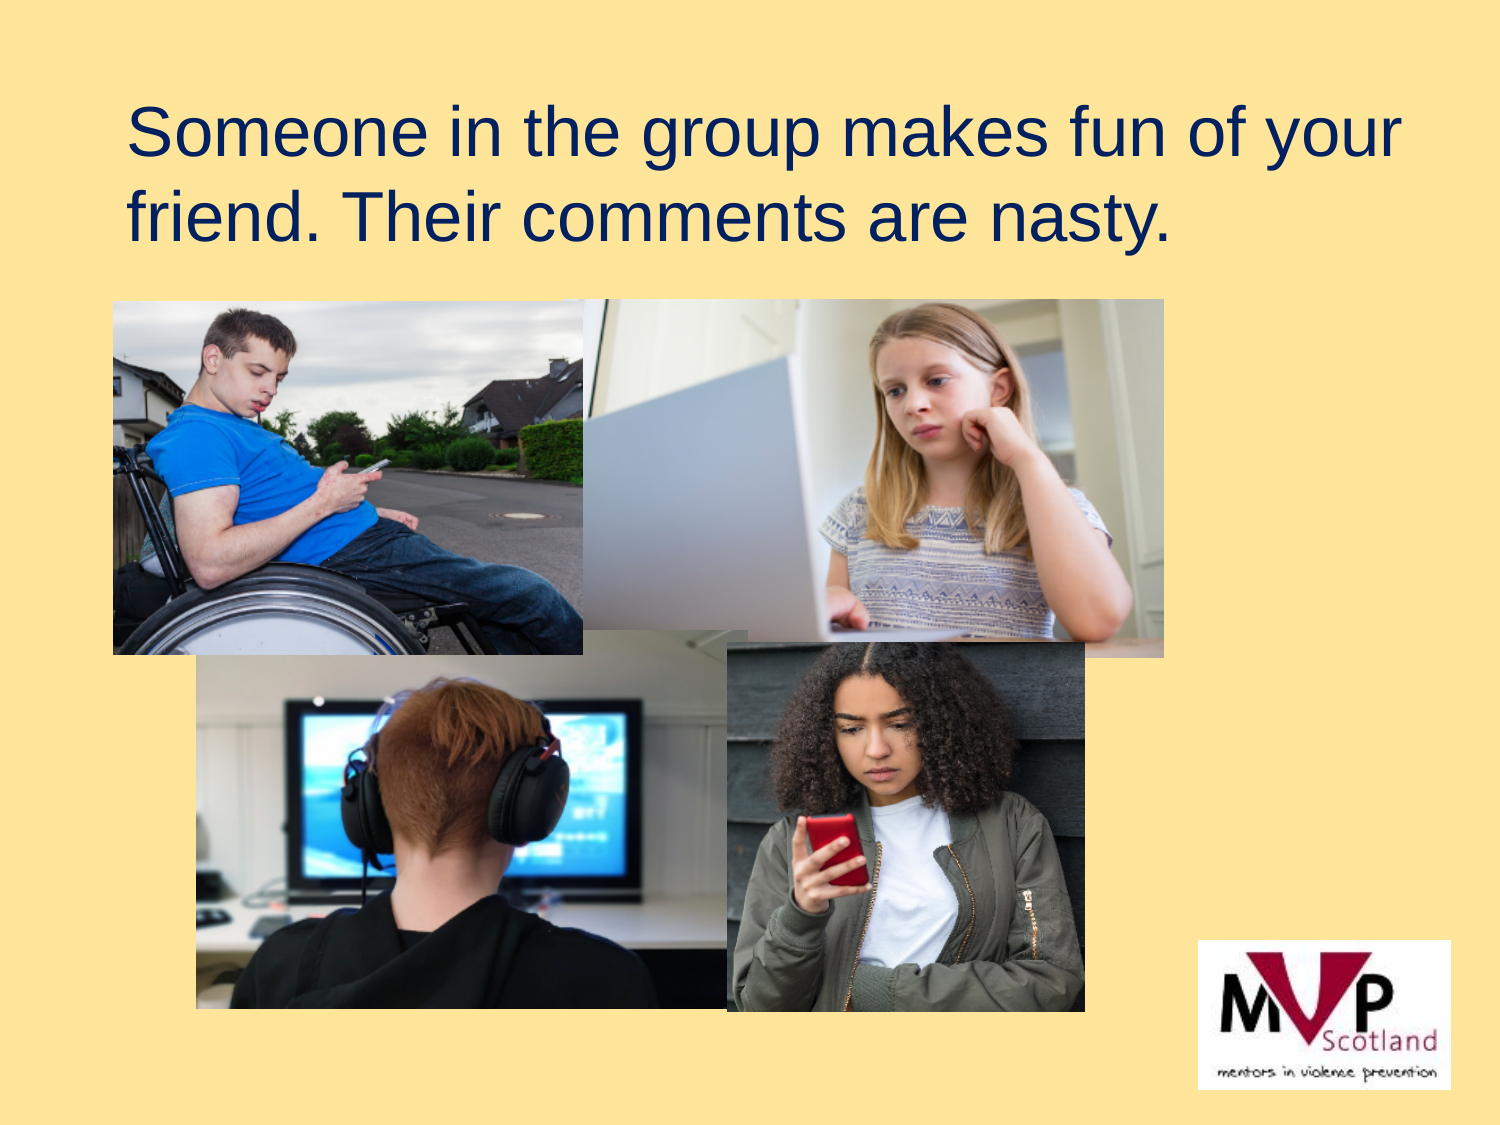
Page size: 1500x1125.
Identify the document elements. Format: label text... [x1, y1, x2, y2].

text_box Someone in the group makes fun of your friend. Their comments are nasty. [112, 78, 1447, 263]
picture [1198, 940, 1451, 1090]
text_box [113, 300, 1164, 1012]
